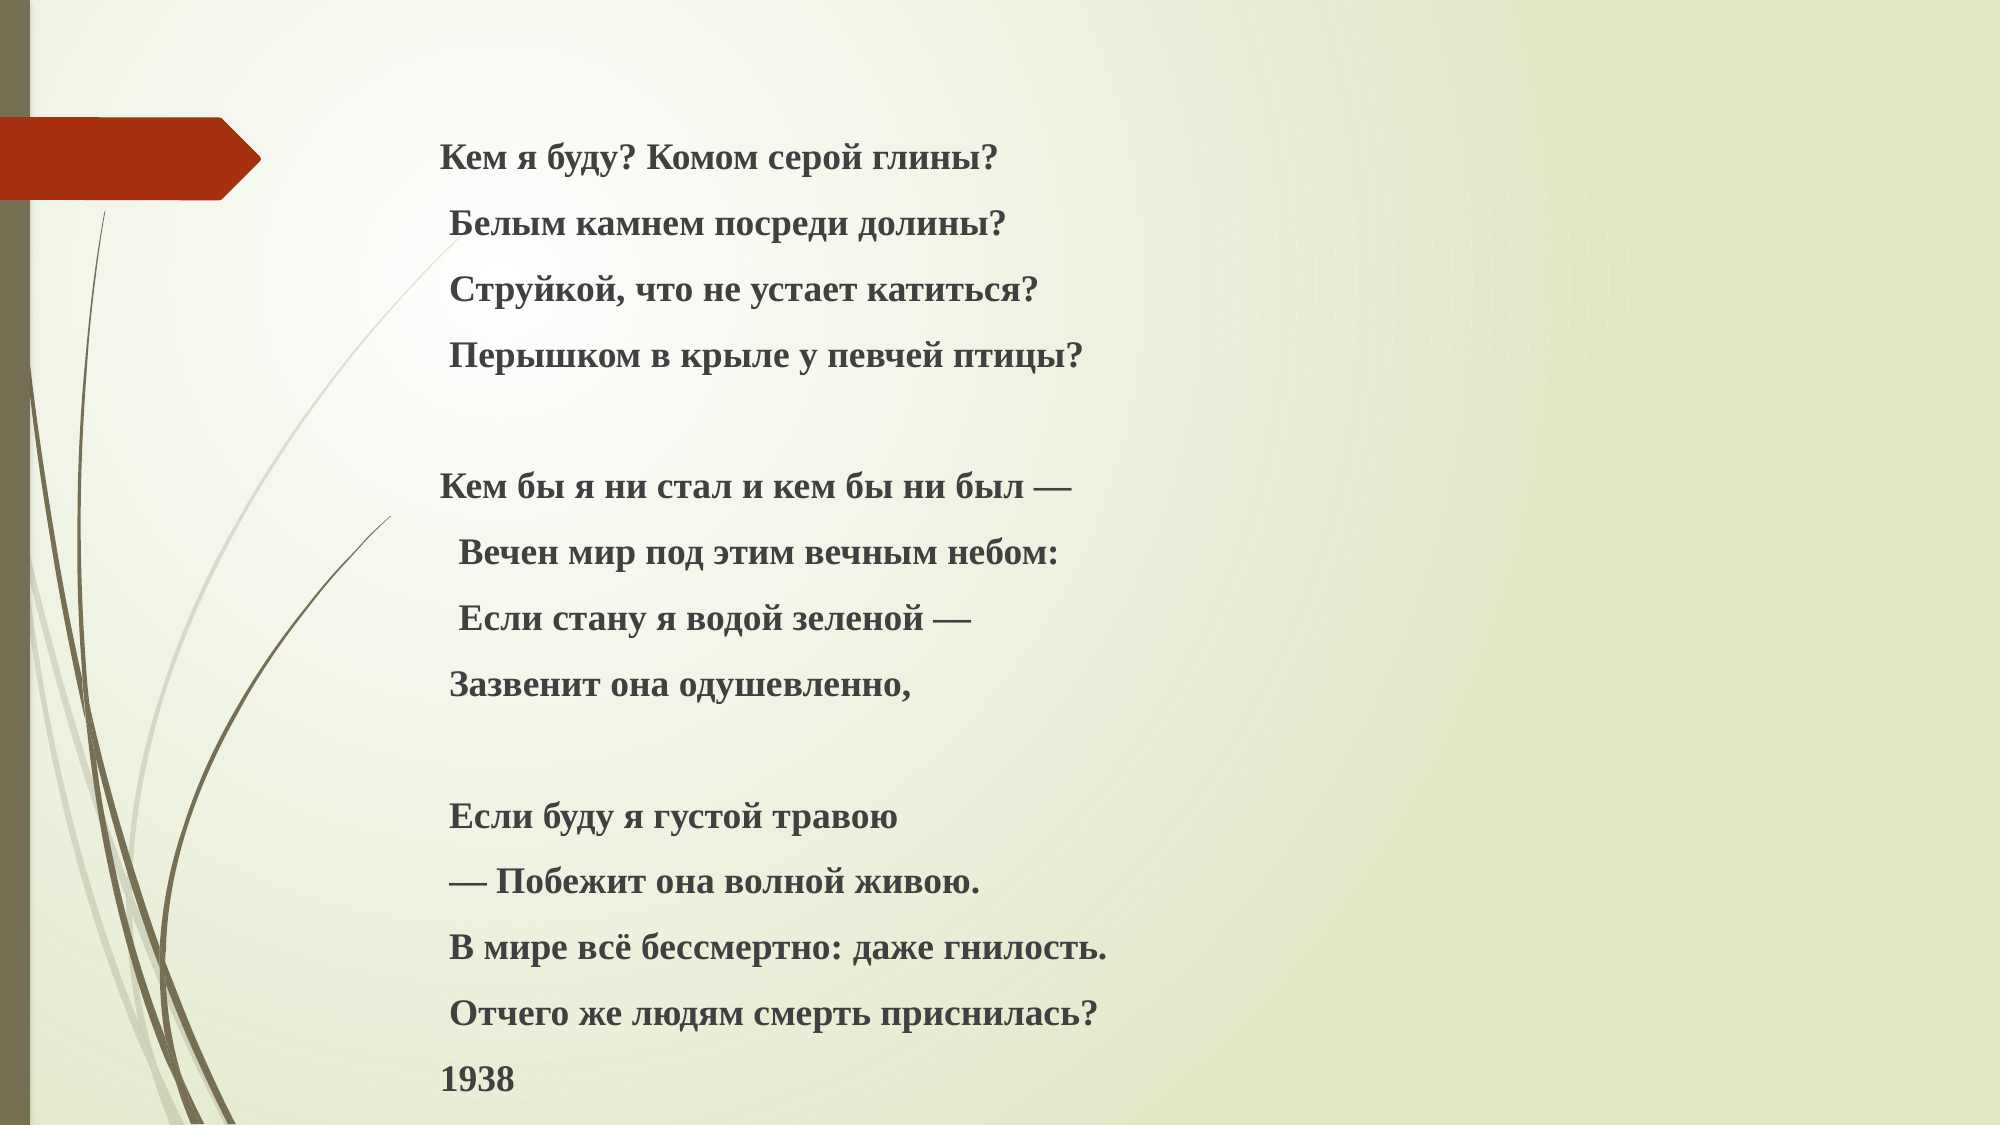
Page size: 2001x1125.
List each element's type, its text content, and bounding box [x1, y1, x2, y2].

list Кем я буду? Комом серой глины? Белым камнем посреди долины? Струйкой, что не устает катиться? Перышком в крыле у певчей птицы? Кем бы я ни стал и кем бы ни был — Вечен мир под этим вечным небом: Если стану я водой зеленой — Зазвенит она одушевленно, Если буду я густой травою — Побежит она волной живою. В мире всё бессмертно: даже гнилость. Отчего же людям смерть приснилась? 1938 [424, 124, 1888, 970]
